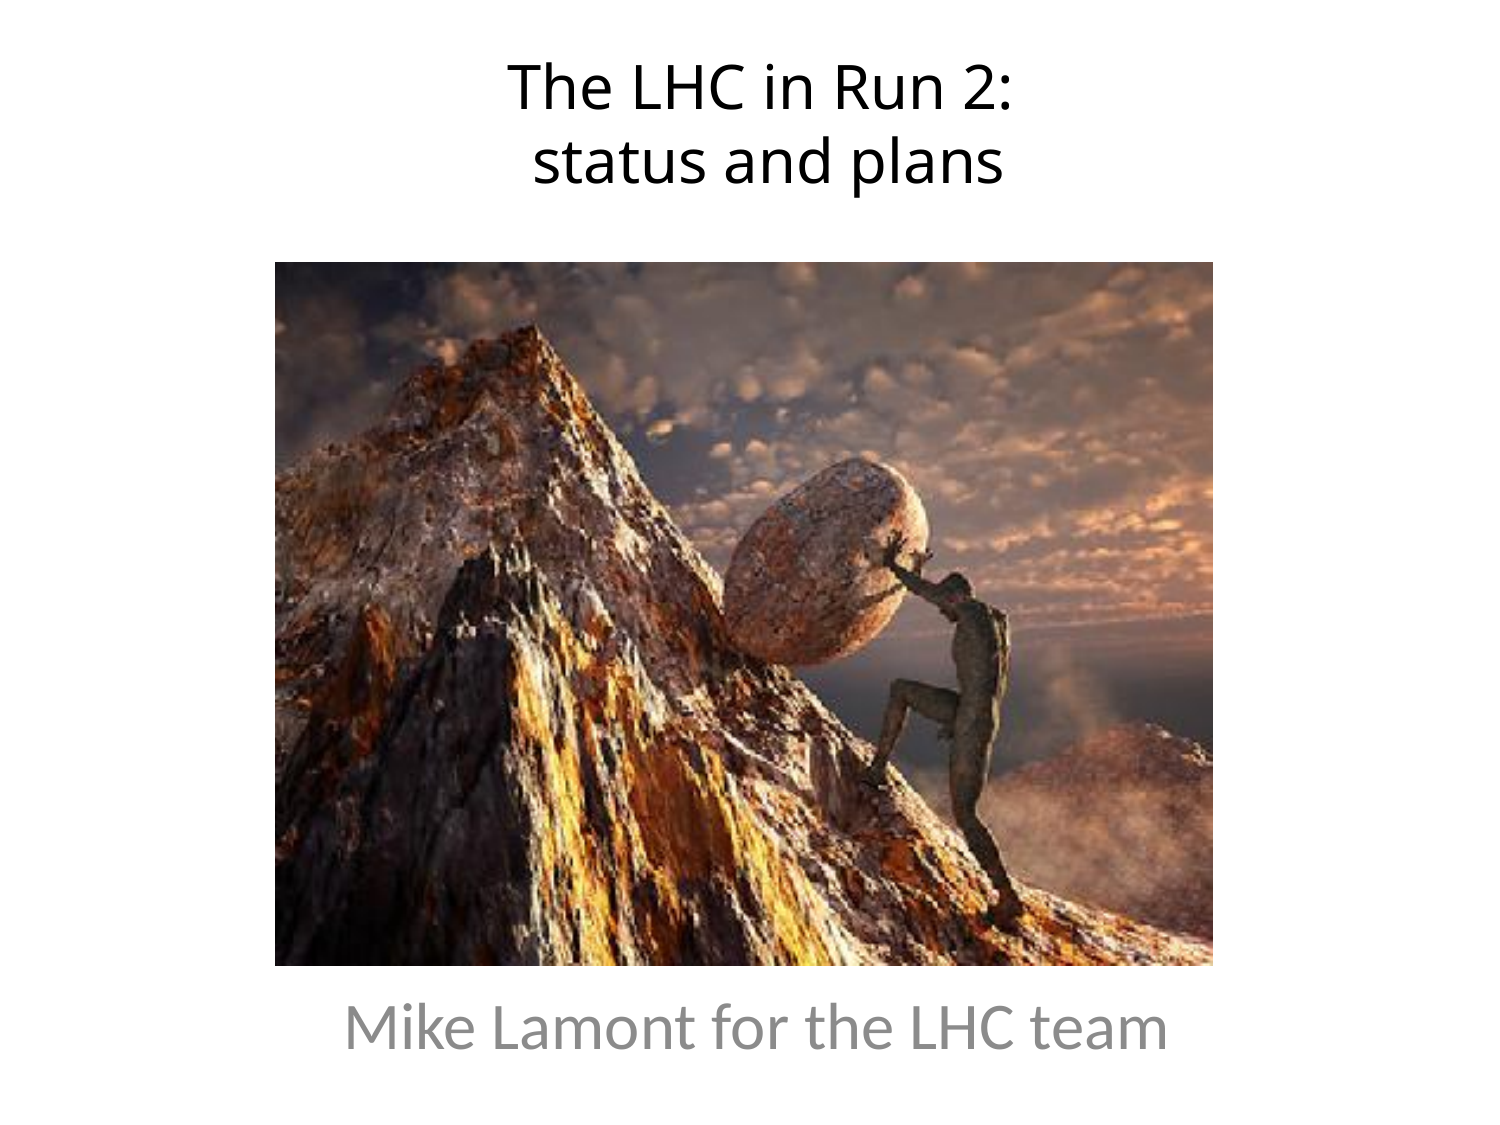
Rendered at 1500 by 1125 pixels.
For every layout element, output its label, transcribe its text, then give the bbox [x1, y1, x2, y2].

picture [274, 262, 1213, 966]
title The LHC in Run 2: status and plans [97, 40, 1425, 203]
subtitle Mike Lamont for the LHC team [231, 975, 1282, 1100]
